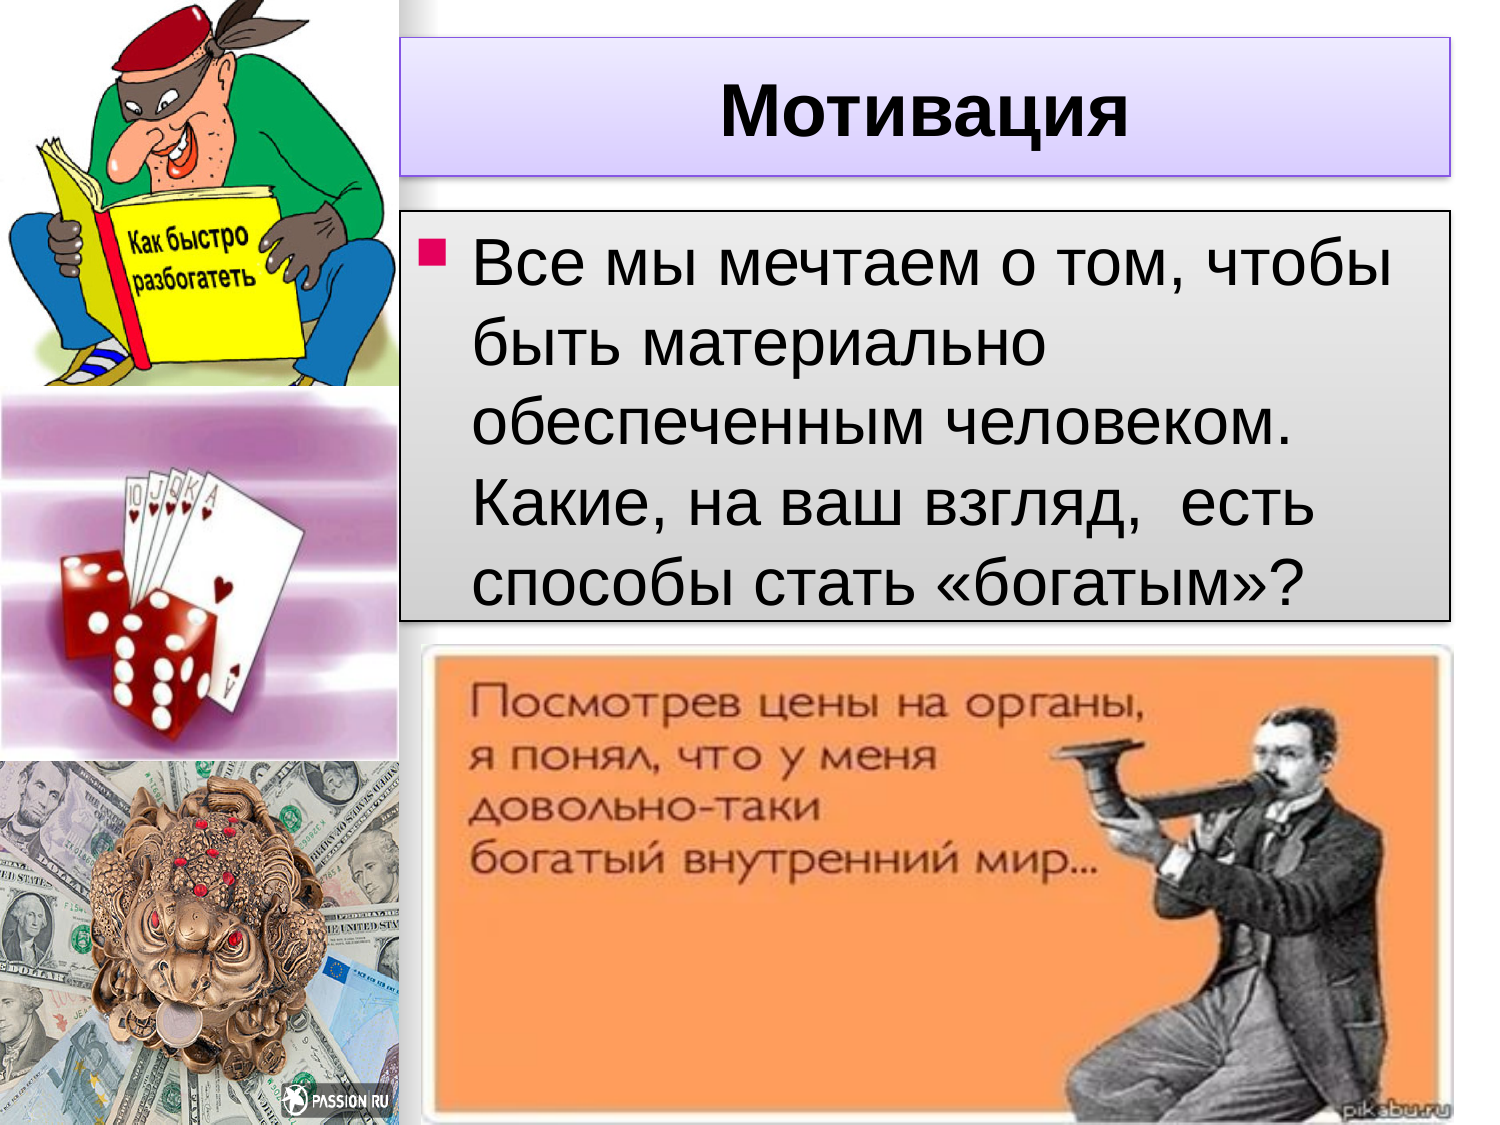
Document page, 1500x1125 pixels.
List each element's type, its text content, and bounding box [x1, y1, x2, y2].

list Все мы мечтаем о том, чтобы быть материально обеспеченным человеком. Какие, на ваш взгляд, есть способы стать «богатым»? [402, 210, 1451, 622]
picture [0, 0, 399, 1125]
picture [421, 644, 1454, 1125]
title Мотивация [402, 37, 1451, 177]
